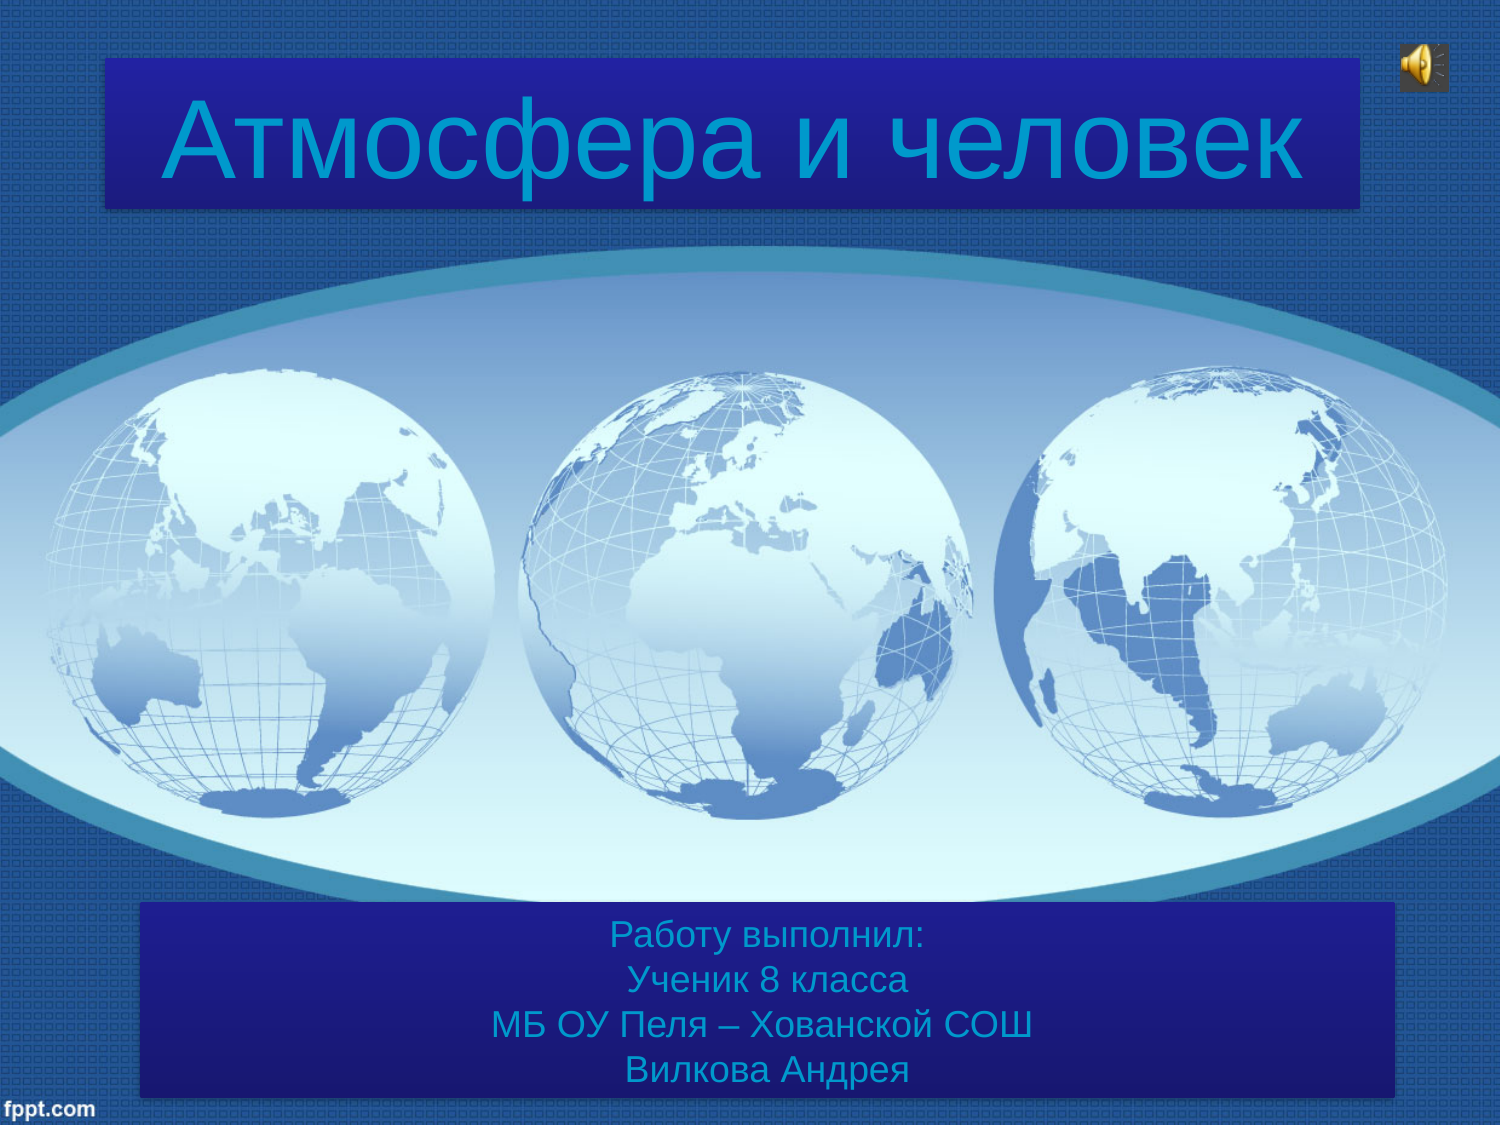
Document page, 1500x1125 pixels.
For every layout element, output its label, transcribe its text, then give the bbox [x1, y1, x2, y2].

text_box Атмосфера и человек [105, 58, 1360, 209]
picture [0, 0, 1500, 1125]
text_box Работу выполнил: Ученик 8 класса МБ ОУ Пеля – Хованской СОШ Вилкова Андрея [140, 902, 1395, 1098]
